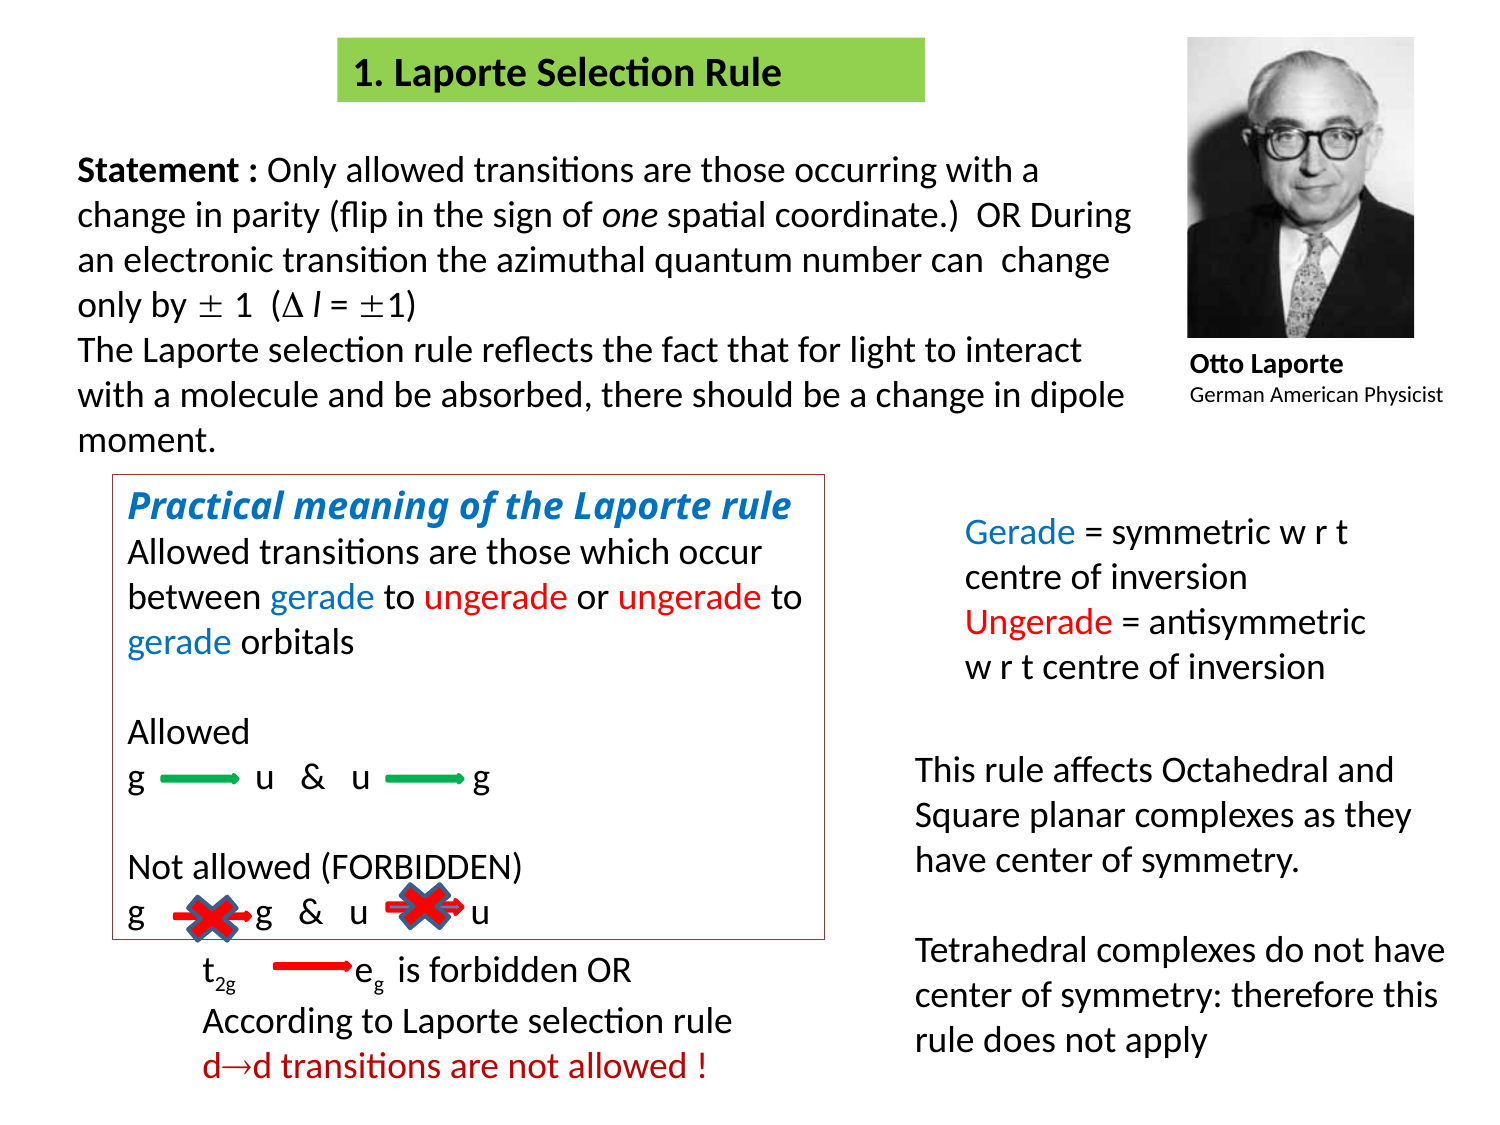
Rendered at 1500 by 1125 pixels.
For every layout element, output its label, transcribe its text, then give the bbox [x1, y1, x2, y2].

text_box Practical meaning of the Laporte rule Allowed transitions are those which occur between gerade to ungerade or ungerade to gerade orbitals Allowed g u & u g Not allowed (FORBIDDEN) g g & u u [112, 474, 825, 940]
text_box [160, 773, 240, 785]
text_box [186, 894, 239, 943]
text_box [385, 901, 409, 913]
text_box Gerade = symmetric w r t centre of inversion Ungerade = antisymmetric w r t centre of inversion [949, 499, 1400, 695]
text_box [385, 773, 465, 785]
text_box [441, 898, 465, 916]
text_box [272, 960, 353, 972]
text_box [398, 882, 452, 931]
text_box [172, 912, 196, 921]
text_box Otto Laporte German American Physicist [1174, 337, 1463, 415]
text_box Statement : Only allowed transitions are those occurring with a change in parity (flip in the sign of one spatial coordinate.) OR During an electronic transition the azimuthal quantum number can change only by  1 ( l = 1) The Laporte selection rule reflects the fact that for light to interact with a molecule and be absorbed, there should be a change in dipole moment. [62, 137, 1150, 468]
picture [1187, 37, 1415, 338]
text_box t2g eg is forbidden OR According to Laporte selection rule dd transitions are not allowed ! [187, 937, 750, 1094]
text_box [228, 910, 253, 922]
text_box 1. Laporte Selection Rule [337, 37, 925, 103]
text_box This rule affects Octahedral and Square planar complexes as they have center of symmetry. Tetrahedral complexes do not have center of symmetry: therefore this rule does not apply [900, 737, 1475, 1068]
